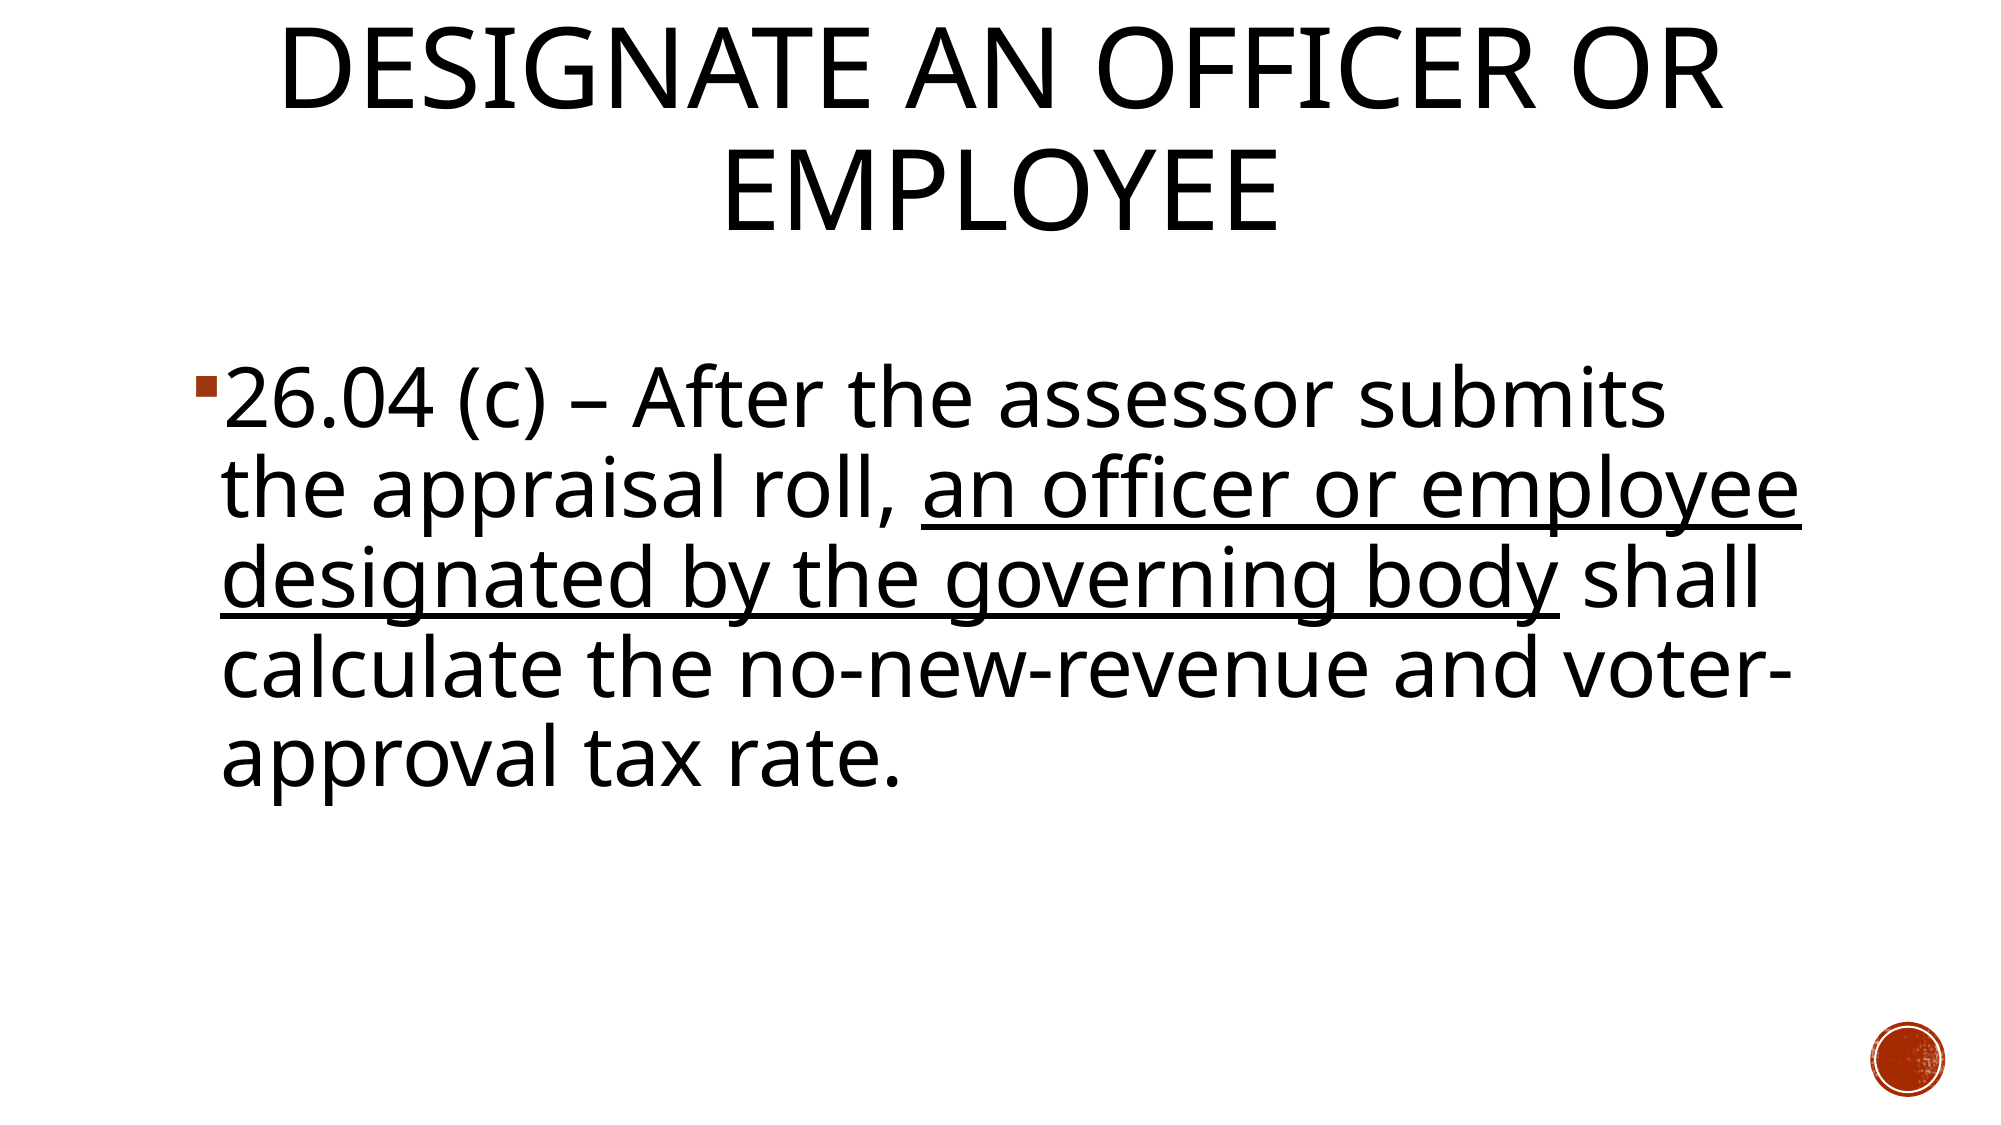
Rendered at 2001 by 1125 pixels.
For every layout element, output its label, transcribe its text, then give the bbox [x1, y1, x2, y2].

list 26.04 (c) – After the assessor submits the appraisal roll, an officer or employee designated by the governing body shall calculate the no-new-revenue and voter-approval tax rate. [175, 348, 1826, 1013]
title Designate an officer or employee [175, 1, 1826, 265]
